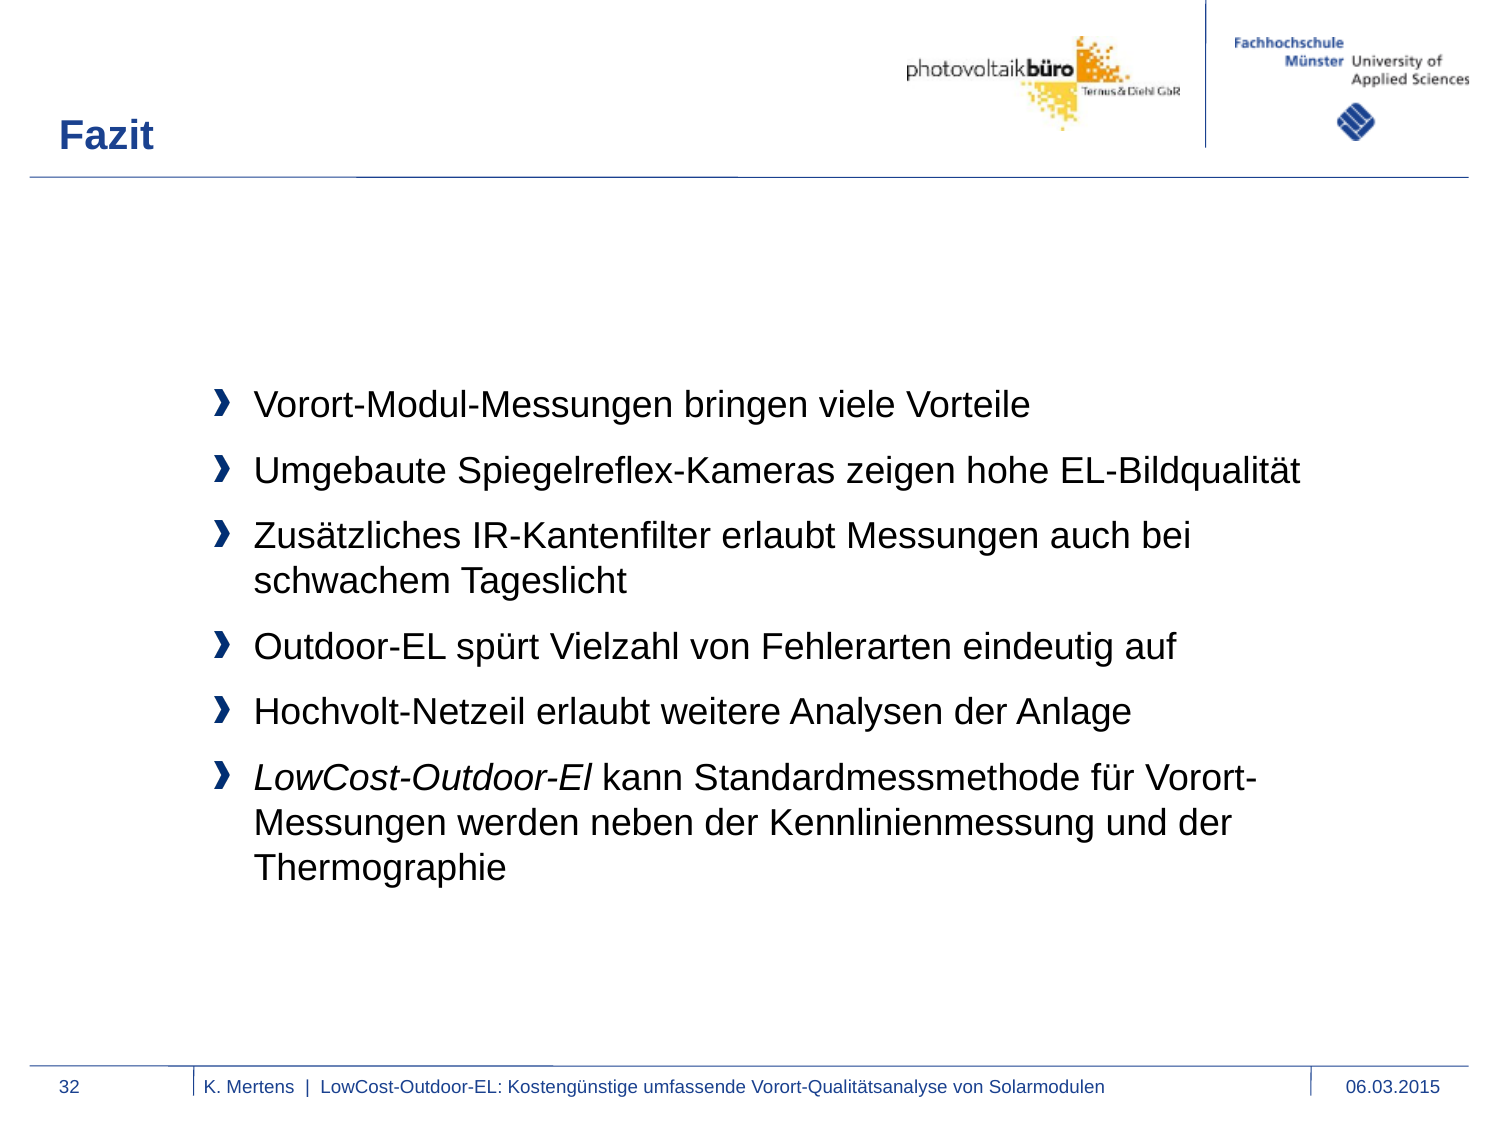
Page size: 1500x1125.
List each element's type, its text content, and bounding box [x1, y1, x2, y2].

picture [214, 389, 230, 416]
picture [1235, 37, 1470, 141]
picture [214, 761, 230, 789]
picture [214, 696, 230, 723]
picture [214, 631, 230, 658]
slide_number 32 [59, 1074, 110, 1111]
footer K. Mertens | LowCost-Outdoor-EL: Kostengünstige umfassende Vorort-Qualitätsanalyse von Solarmodulen [203, 1074, 1302, 1111]
list Fazit [59, 107, 1180, 159]
list Vorort-Modul-Messungen bringen viele Vorteile Umgebaute Spiegelreflex-Kameras zeigen hohe EL-Bildqualität Zusätzliches IR-Kantenfilter erlaubt Messungen auch bei schwachem Tageslicht Outdoor-EL spürt Vielzahl von Fehlerarten eindeutig auf Hochvolt-Netzeil erlaubt weitere Analysen der Anlage LowCost-Outdoor-El kann Standardmessmethode für Vorort-Messungen werden neben der Kennlinienmessung und der Thermographie [214, 373, 1356, 871]
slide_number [1337, 1074, 1441, 1111]
picture [907, 36, 1180, 107]
picture [214, 520, 230, 547]
picture [214, 455, 230, 482]
